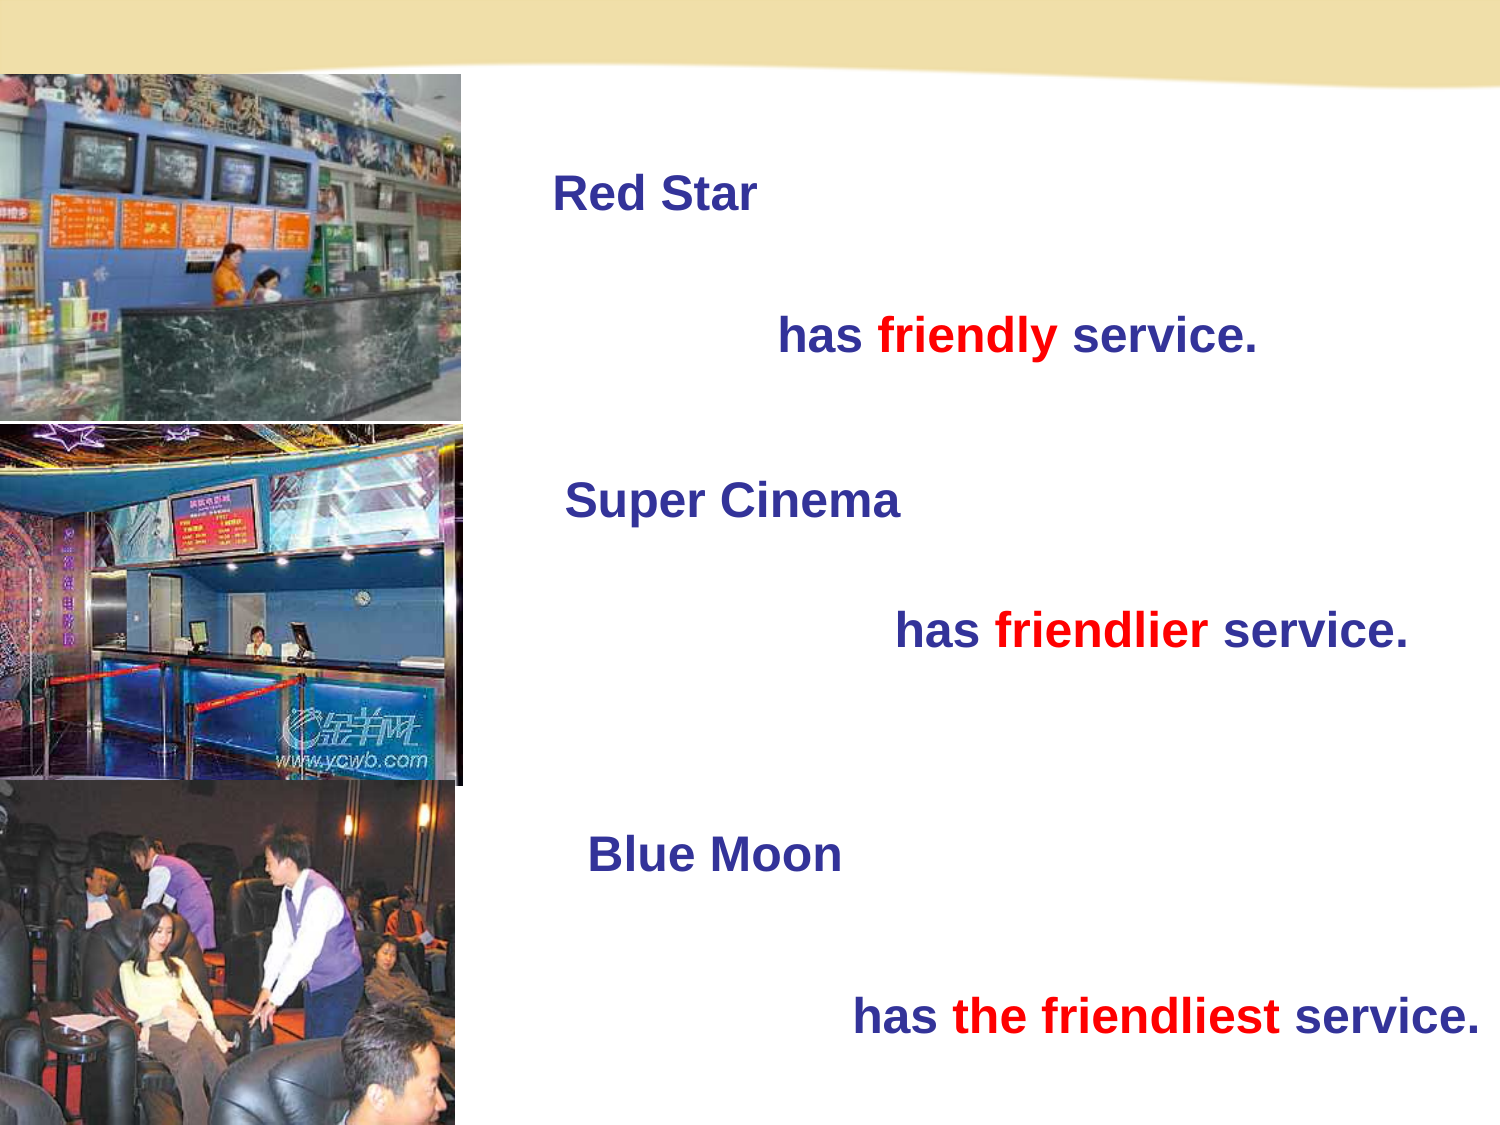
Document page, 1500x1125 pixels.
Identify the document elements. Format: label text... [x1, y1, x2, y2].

text_box has friendly service. [762, 294, 1462, 370]
text_box has the friendliest service. [837, 976, 1500, 1051]
text_box Blue Moon [572, 814, 883, 890]
picture [0, 0, 1500, 1125]
text_box Red Star [537, 153, 798, 228]
text_box has friendlier service. [879, 590, 1435, 711]
text_box Super Cinema [549, 460, 938, 536]
